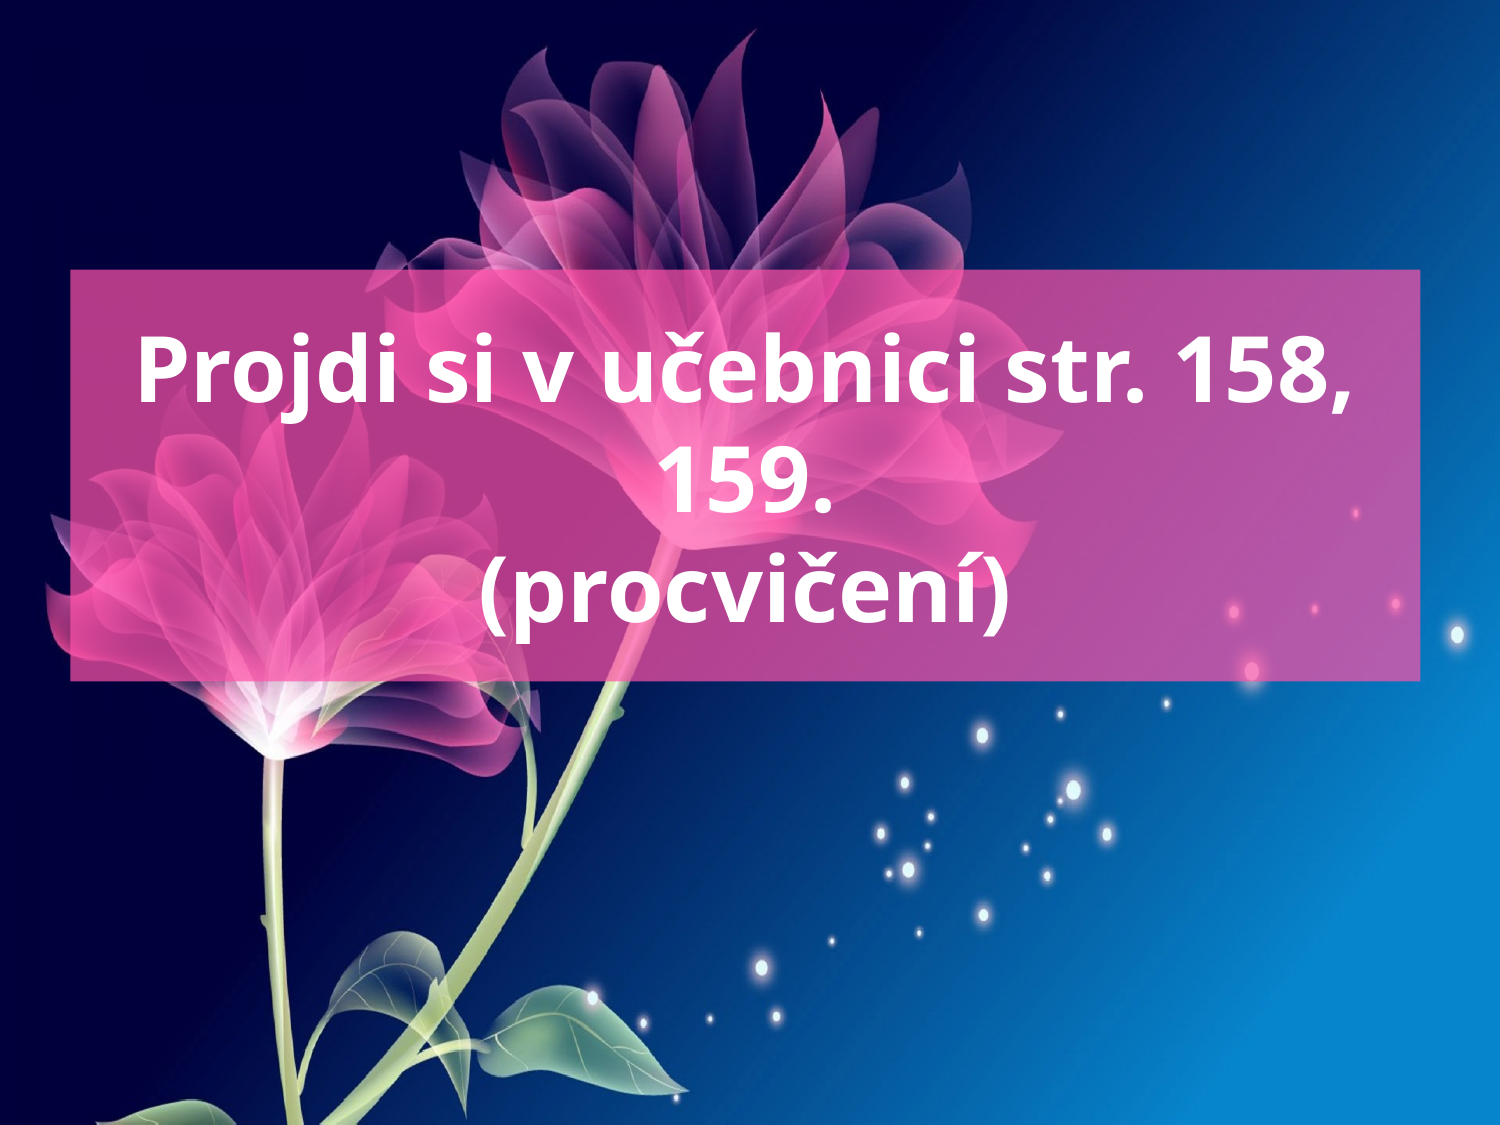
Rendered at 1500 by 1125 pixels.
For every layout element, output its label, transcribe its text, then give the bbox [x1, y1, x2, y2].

picture [0, 0, 1500, 1125]
title Projdi si v učebnici str. 158, 159. (procvičení) [70, 269, 1421, 682]
